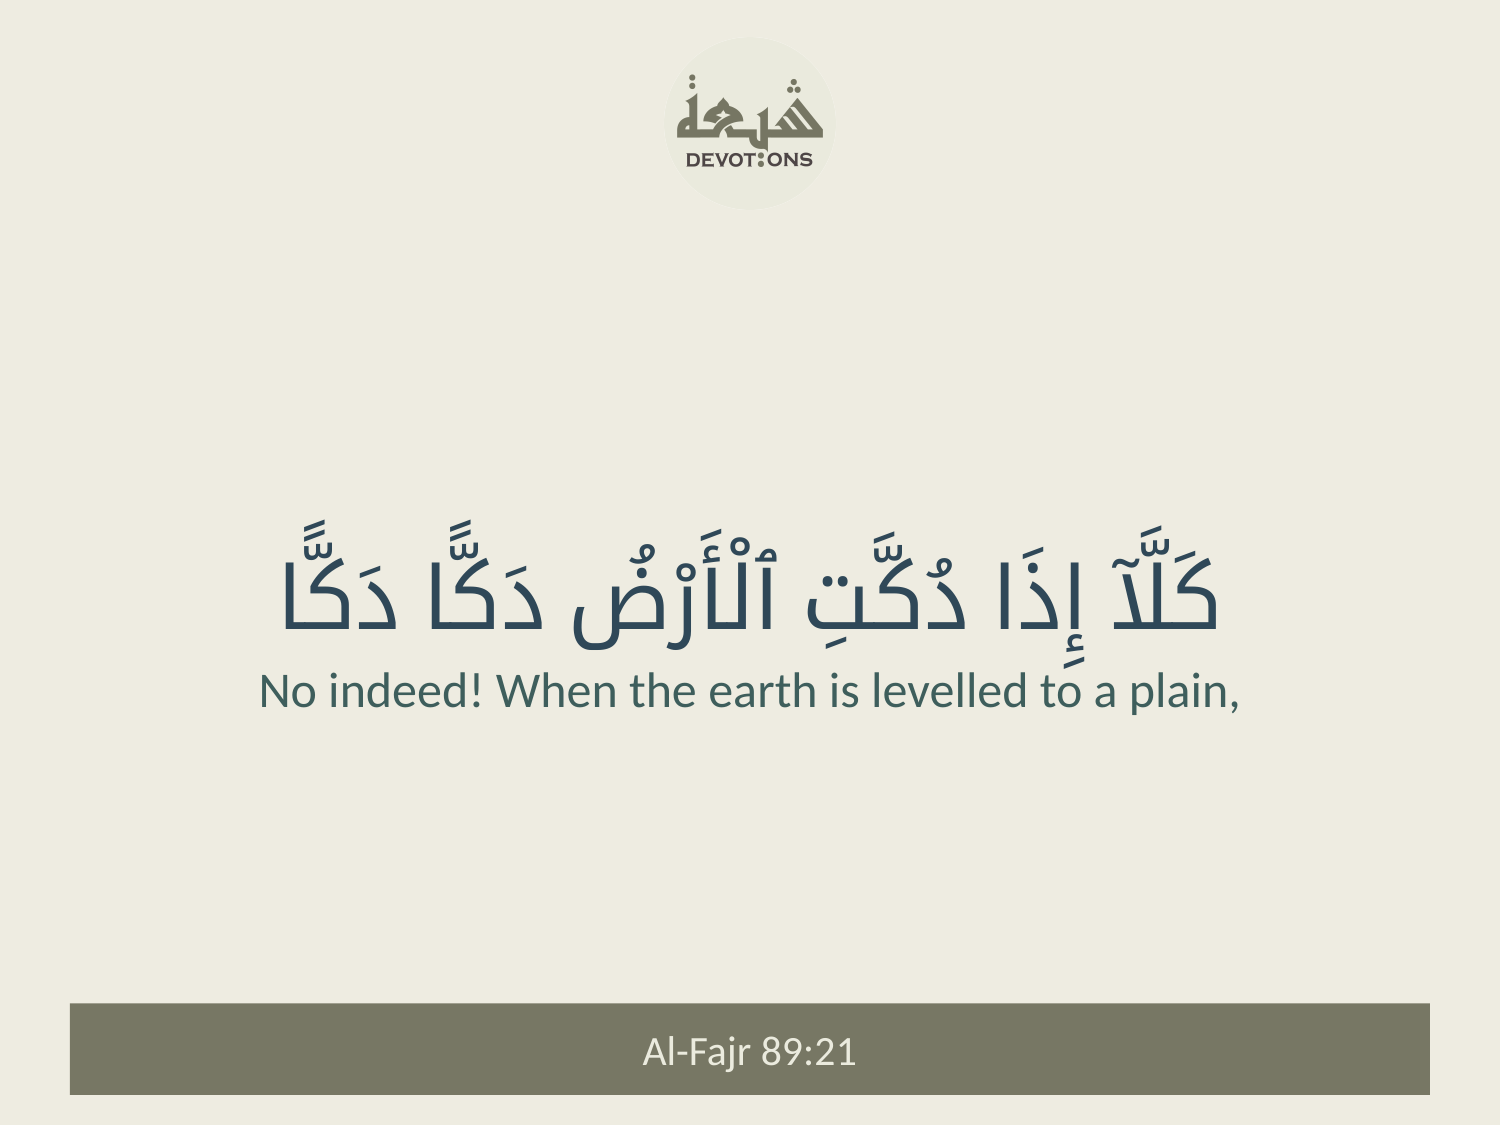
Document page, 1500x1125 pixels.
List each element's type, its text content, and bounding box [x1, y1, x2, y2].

list كَلَّآ إِذَا دُكَّتِ ٱلْأَرْضُ دَكًّا دَكًّا No indeed! When the earth is levelled to a plain, [69, 203, 1430, 1003]
list Al-Fajr 89:21 [69, 1003, 1430, 1095]
picture [656, 29, 844, 203]
